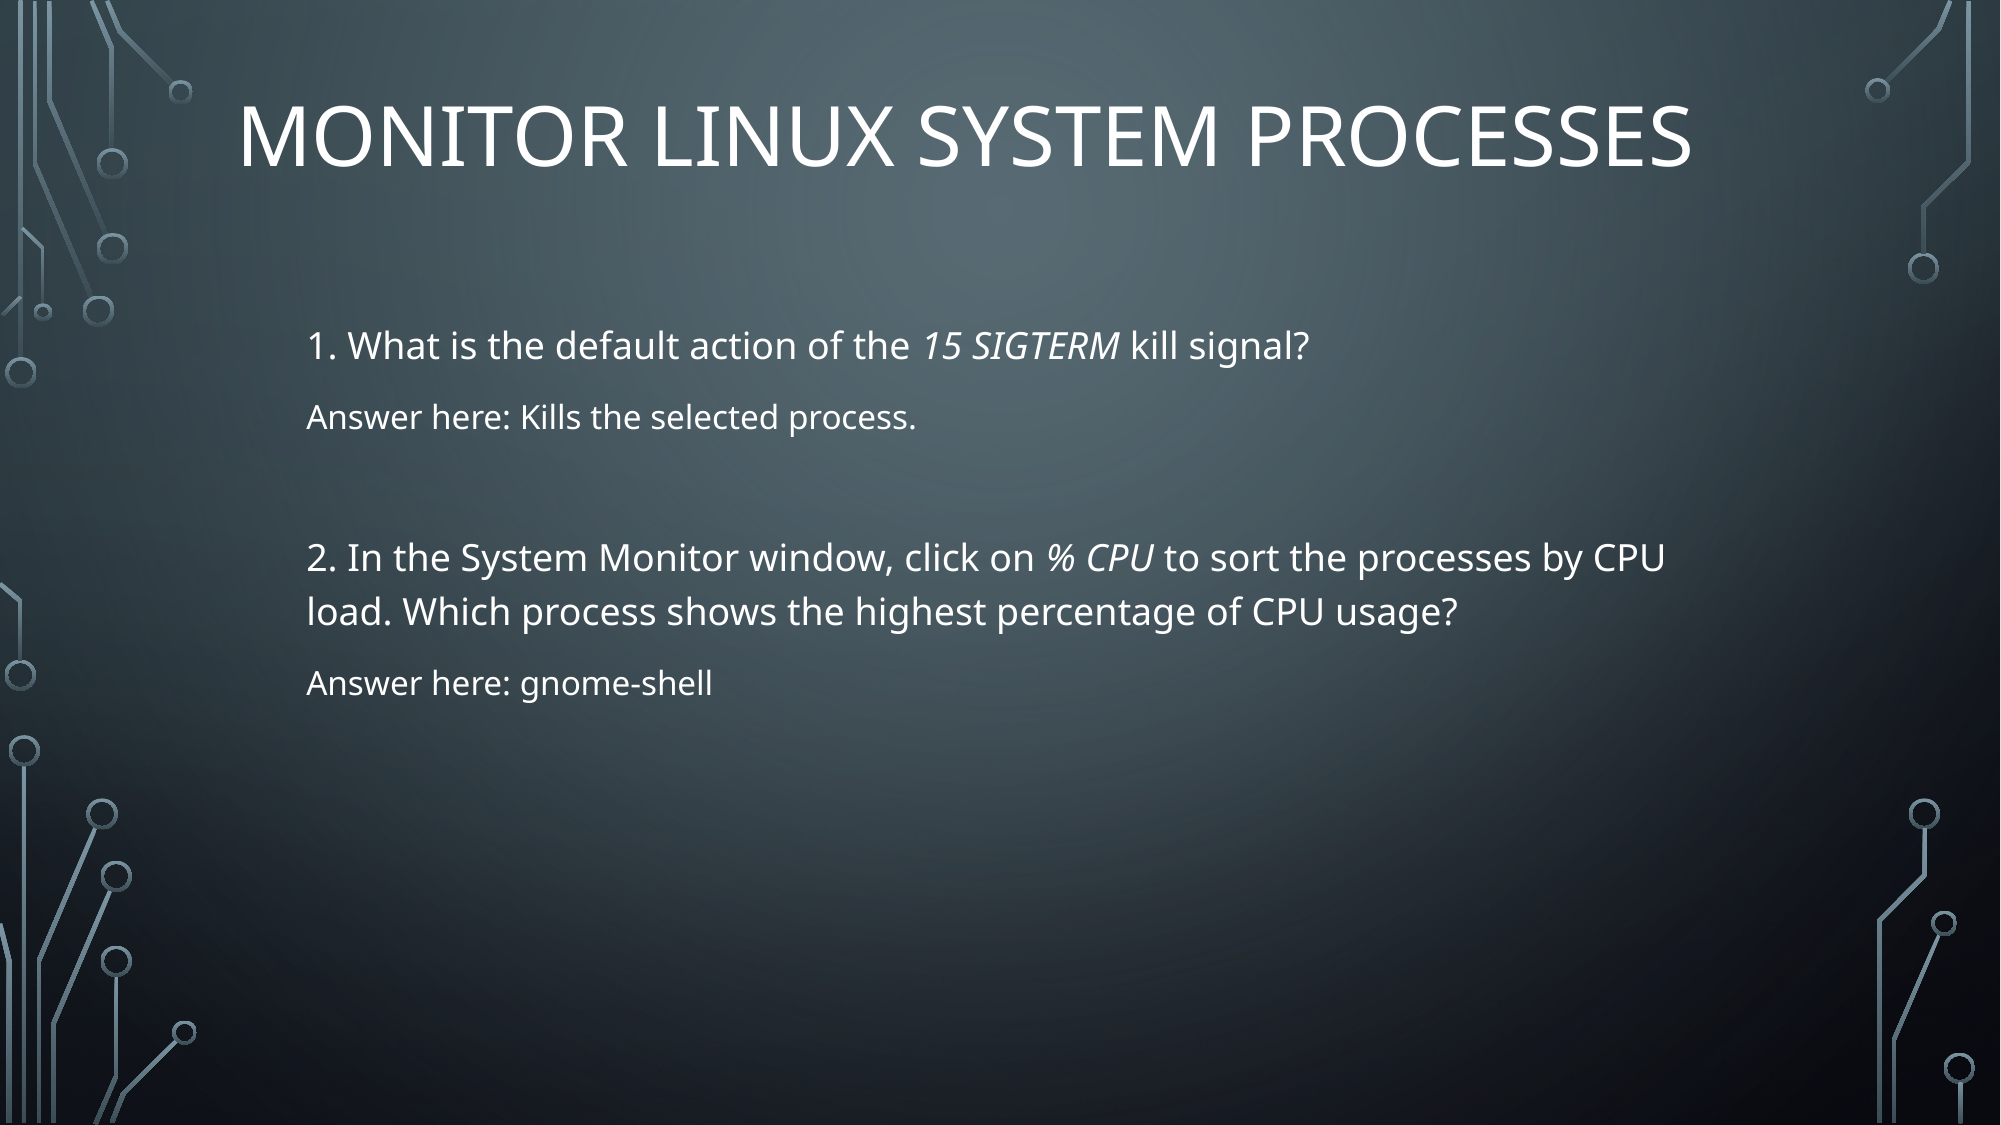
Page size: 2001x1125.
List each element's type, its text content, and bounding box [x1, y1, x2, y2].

list 1. What is the default action of the 15 SIGTERM kill signal? Answer here: Kills the selected process. 2. In the System Monitor window, click on % CPU to sort the processes by CPU load. Which process shows the highest percentage of CPU usage? Answer here: gnome-shell [291, 305, 1709, 933]
title Monitor Linux system processes [221, 63, 1844, 193]
